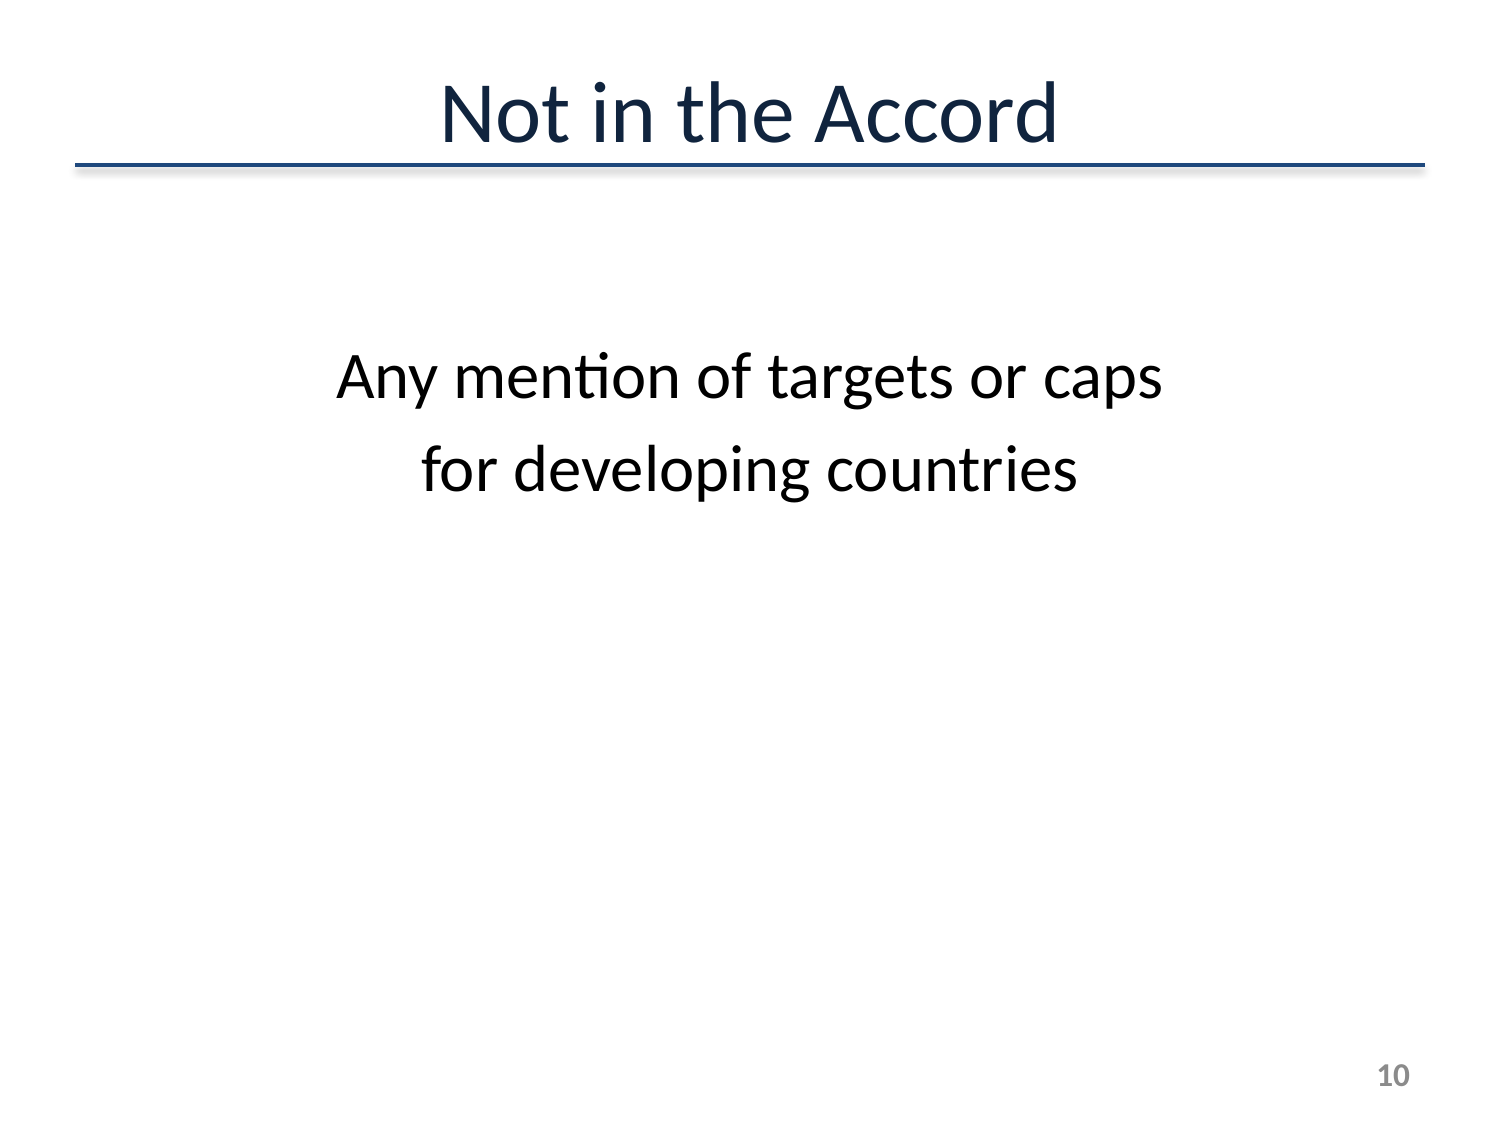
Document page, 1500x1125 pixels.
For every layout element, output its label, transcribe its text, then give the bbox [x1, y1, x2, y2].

list Any mention of targets or caps for developing countries [75, 324, 1425, 1005]
title Not in the Accord [75, 45, 1425, 200]
slide_number 9 [1074, 1042, 1425, 1103]
